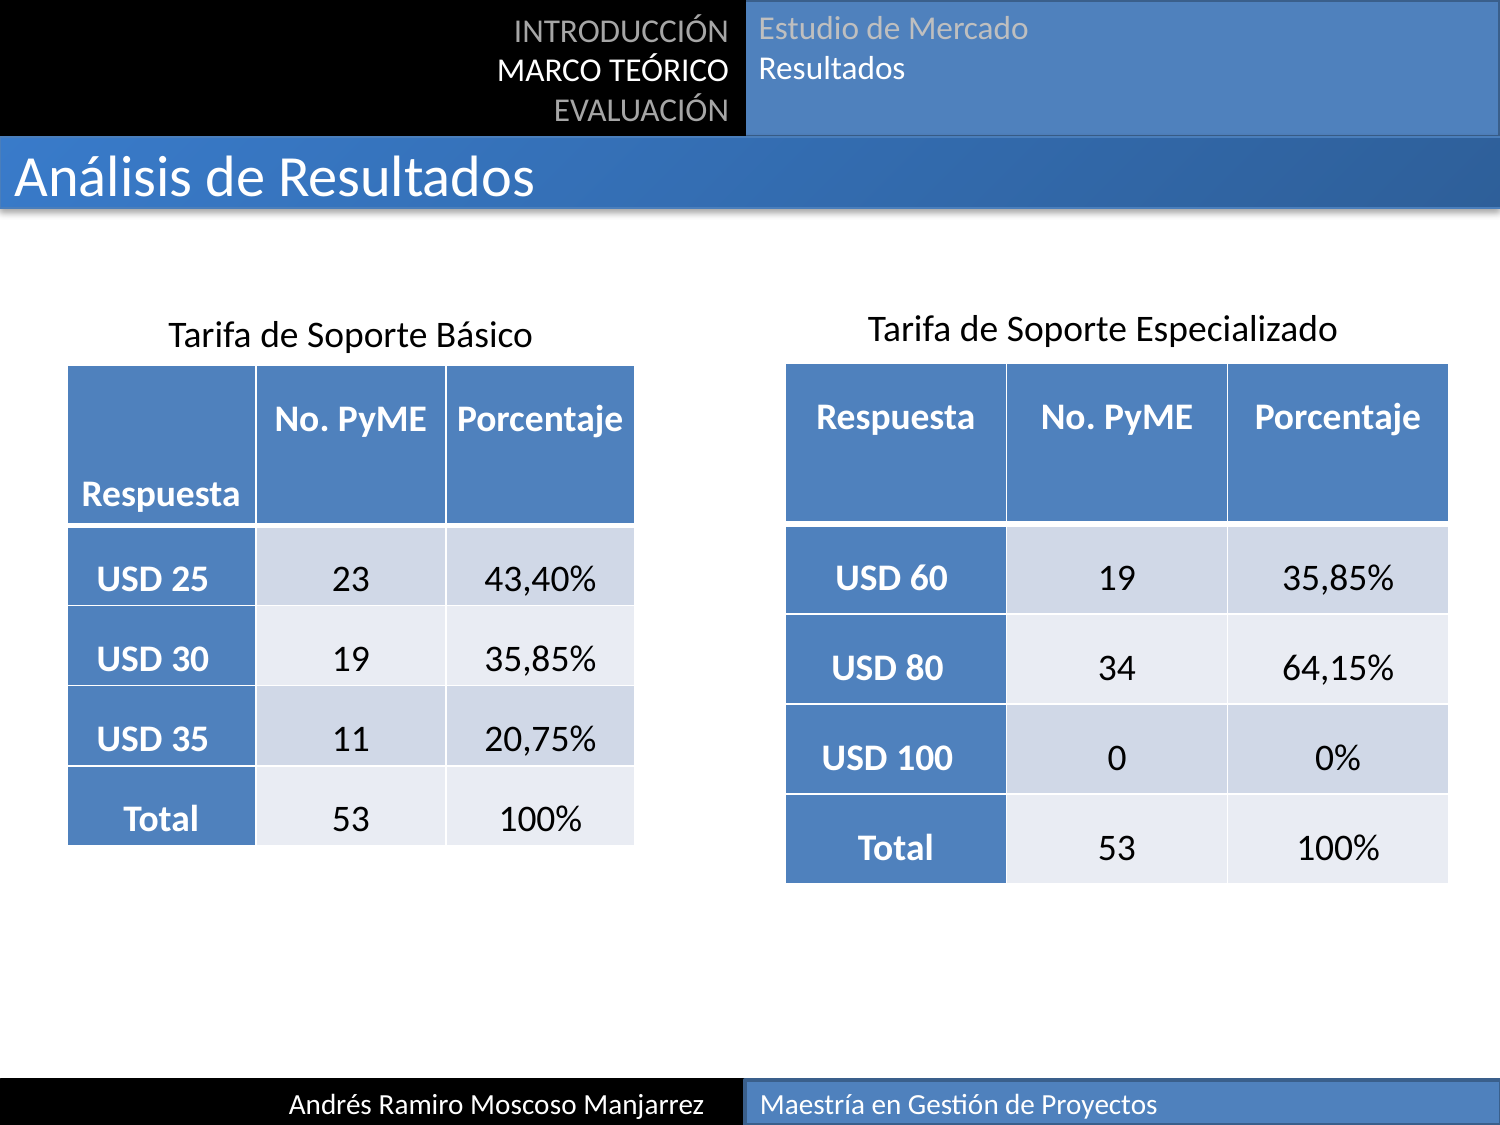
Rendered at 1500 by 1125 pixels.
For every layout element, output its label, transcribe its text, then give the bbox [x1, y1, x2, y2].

table_cell 19 [257, 606, 445, 685]
table_cell 53 [1007, 795, 1227, 883]
table_cell 100% [447, 767, 634, 845]
table_cell 64,15% [1228, 615, 1448, 703]
table_cell 35,85% [1228, 527, 1448, 613]
table_cell 100% [1228, 795, 1448, 883]
text_box Estudio de Mercado Resultados [746, 0, 1500, 136]
table_cell Total [786, 795, 1006, 883]
text_box Andrés Ramiro Moscoso Manjarrez [0, 1078, 743, 1125]
table_header No. PyME [257, 366, 445, 523]
table_cell 0% [1228, 705, 1448, 793]
table_cell 20,75% [447, 686, 634, 765]
text_box Tarifa de Soporte Especializado [853, 296, 1354, 356]
text_box Maestría en Gestión de Proyectos [743, 1078, 1500, 1125]
table_cell USD 35 [68, 686, 255, 765]
table_cell USD 25 [68, 528, 255, 605]
table_cell USD 100 [786, 705, 1006, 793]
table_header No. PyME [1007, 364, 1227, 521]
table_cell USD 30 [68, 606, 255, 685]
table_cell Total [68, 767, 255, 845]
table_header Porcentaje [447, 366, 634, 523]
table_cell 19 [1007, 527, 1227, 613]
table_cell 11 [257, 686, 445, 765]
text_box Tarifa de Soporte Básico [153, 302, 549, 363]
table_cell USD 60 [786, 527, 1006, 613]
table_cell 53 [257, 767, 445, 845]
table_cell USD 80 [786, 615, 1006, 703]
text_box INTRODUCCIÓN MARCO TEÓRICO EVALUACIÓN [0, 0, 746, 136]
table_cell 23 [257, 528, 445, 605]
table_header Respuesta [786, 364, 1006, 521]
table_cell 35,85% [447, 606, 634, 685]
table_cell 34 [1007, 615, 1227, 703]
table_header Porcentaje [1228, 364, 1448, 521]
table_header Respuesta [68, 366, 255, 523]
table_cell 43,40% [447, 528, 634, 605]
text_box Análisis de Resultados [0, 136, 1500, 209]
table_cell 0 [1007, 705, 1227, 793]
